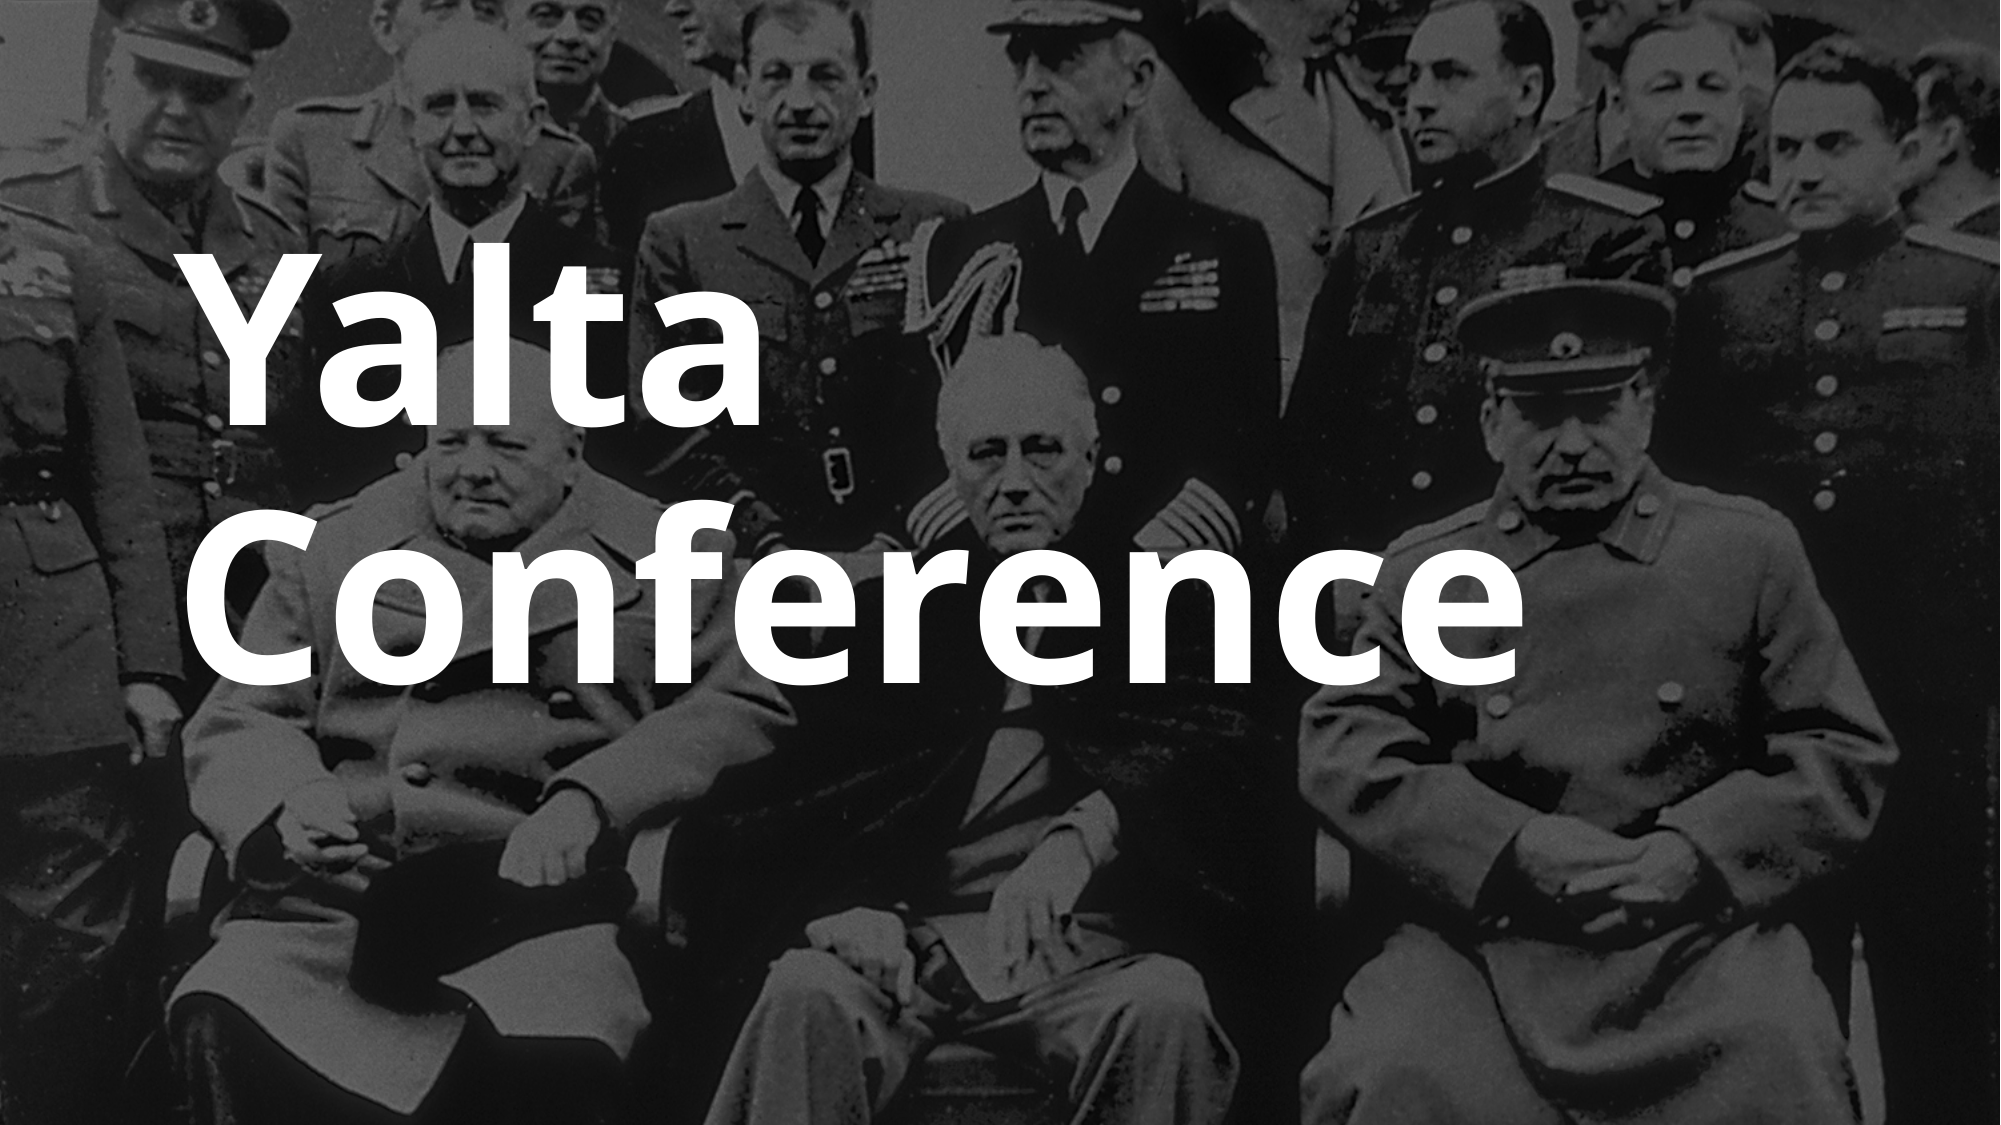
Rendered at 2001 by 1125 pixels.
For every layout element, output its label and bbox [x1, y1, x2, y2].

list [0, 0, 2000, 1125]
